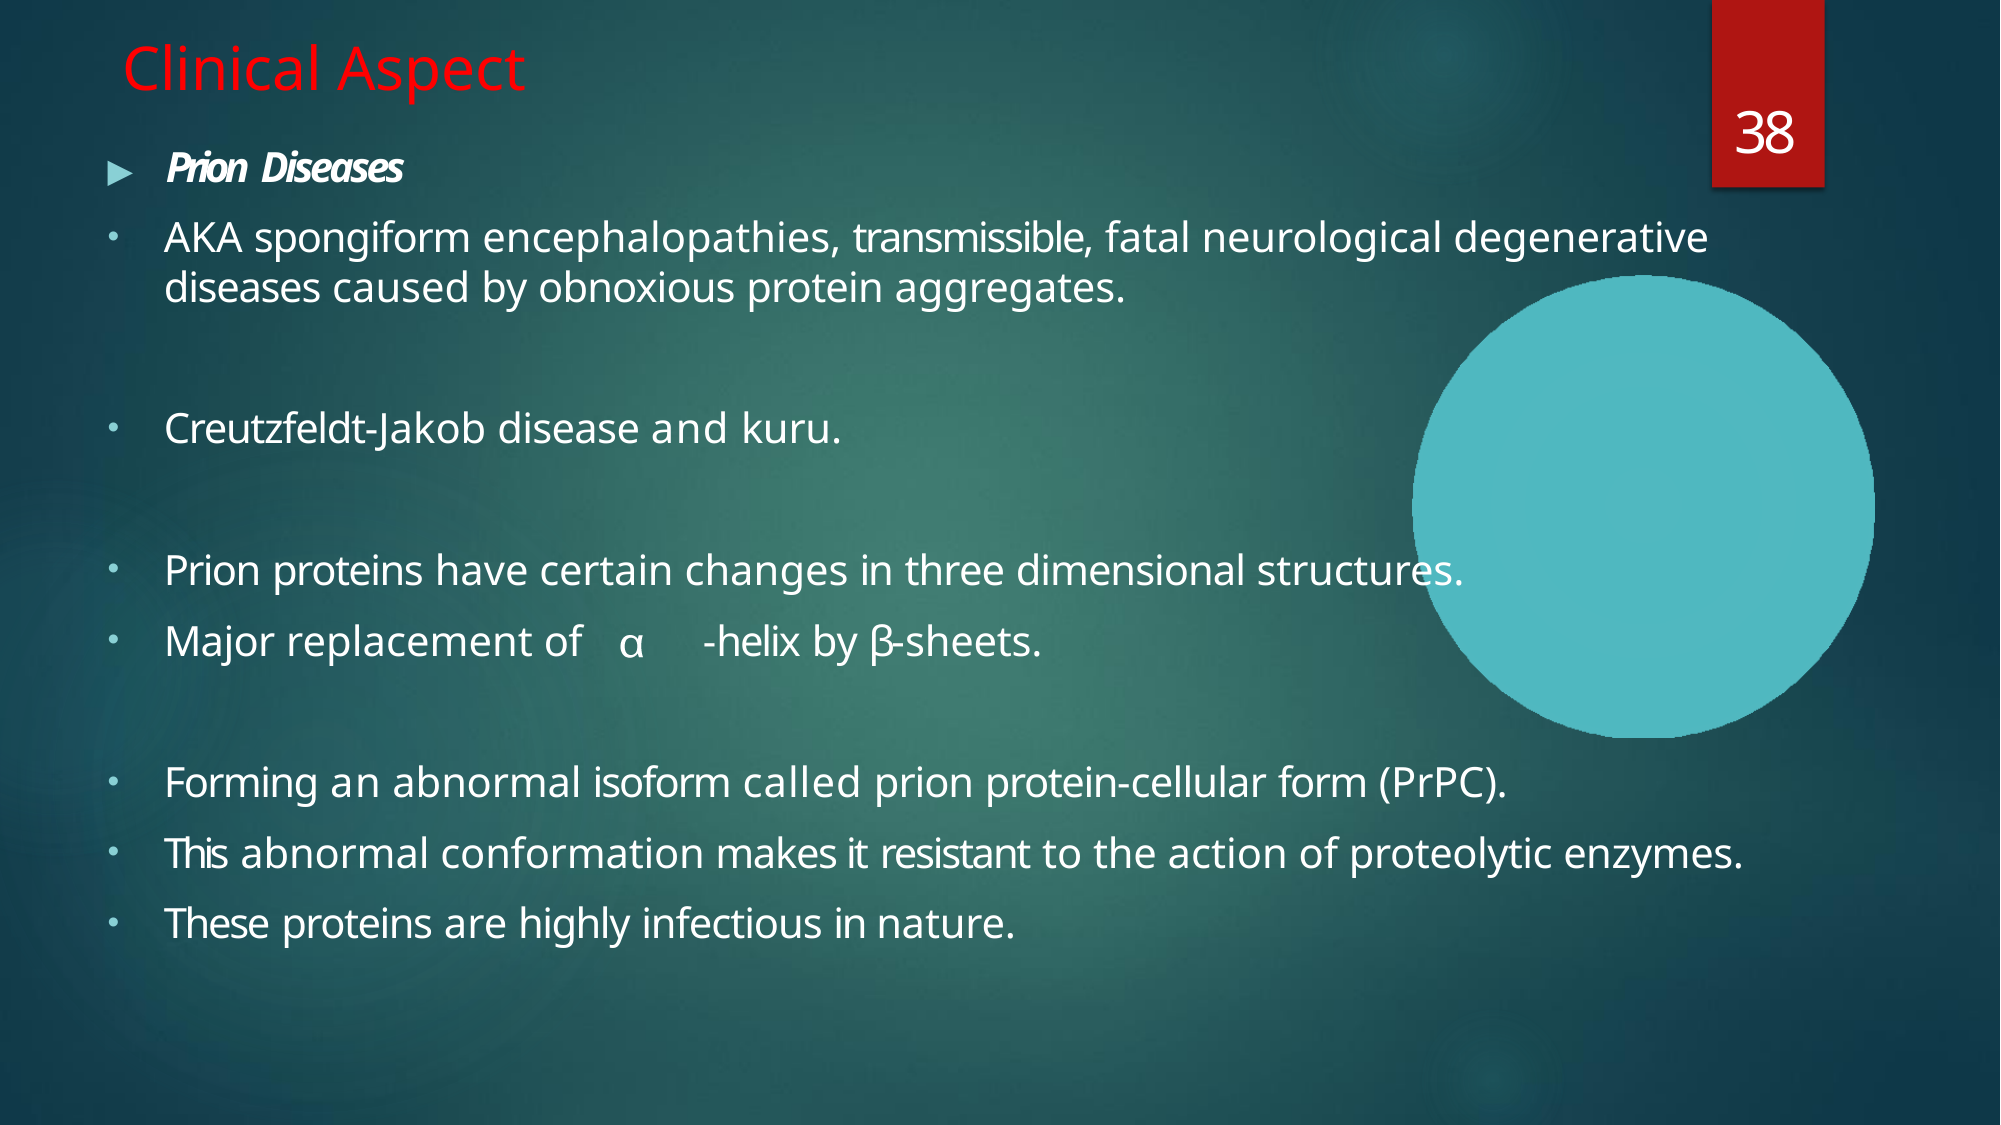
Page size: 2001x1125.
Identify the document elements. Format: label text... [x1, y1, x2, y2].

text_box 38 [1732, 93, 1802, 166]
text_box AKA spongiform encephalopathies, transmissible, fatal neurological degenerative diseases caused by obnoxious protein aggregates. Creutzfeldt-Jakob disease and kuru. Prion proteins have certain changes in three dimensional structures. Major replacement of -helix by β-sheets. Forming an abnormal isoform called prion protein-cellular form (PrPC). This abnormal conformation makes it resistant to the action of proteolytic enzymes. These proteins are highly infectious in nature. [105, 208, 1832, 948]
picture [0, 0, 2000, 1125]
title Clinical Aspect [120, 27, 564, 208]
text_box ▶ Prion Diseases [105, 138, 452, 191]
